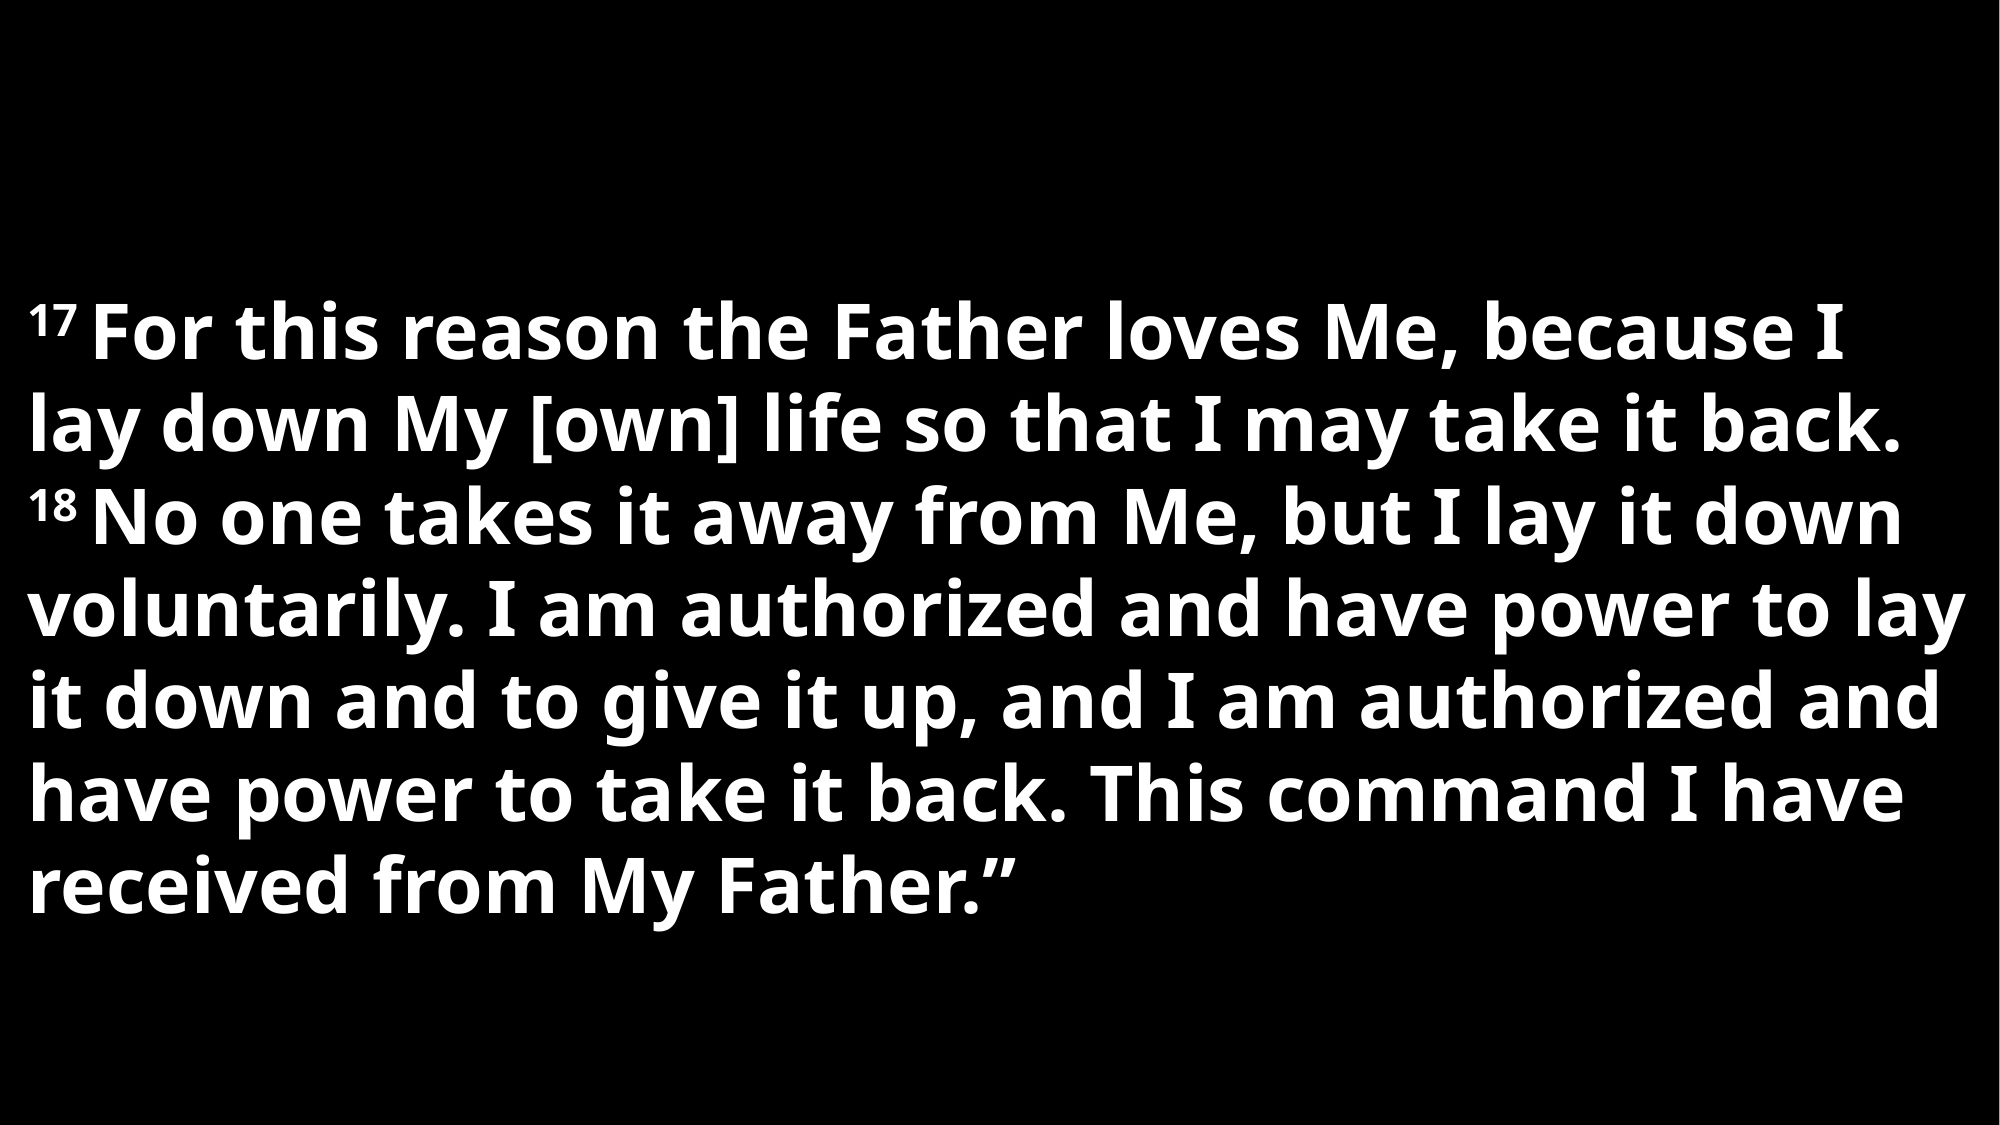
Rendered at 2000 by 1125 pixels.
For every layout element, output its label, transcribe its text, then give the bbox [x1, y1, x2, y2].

text_box 17 For this reason the Father loves Me, because I lay down My [own] life so that I may take it back. 18 No one takes it away from Me, but I lay it down voluntarily. I am authorized and have power to lay it down and to give it up, and I am authorized and have power to take it back. This command I have received from My Father.” [12, 274, 1988, 937]
